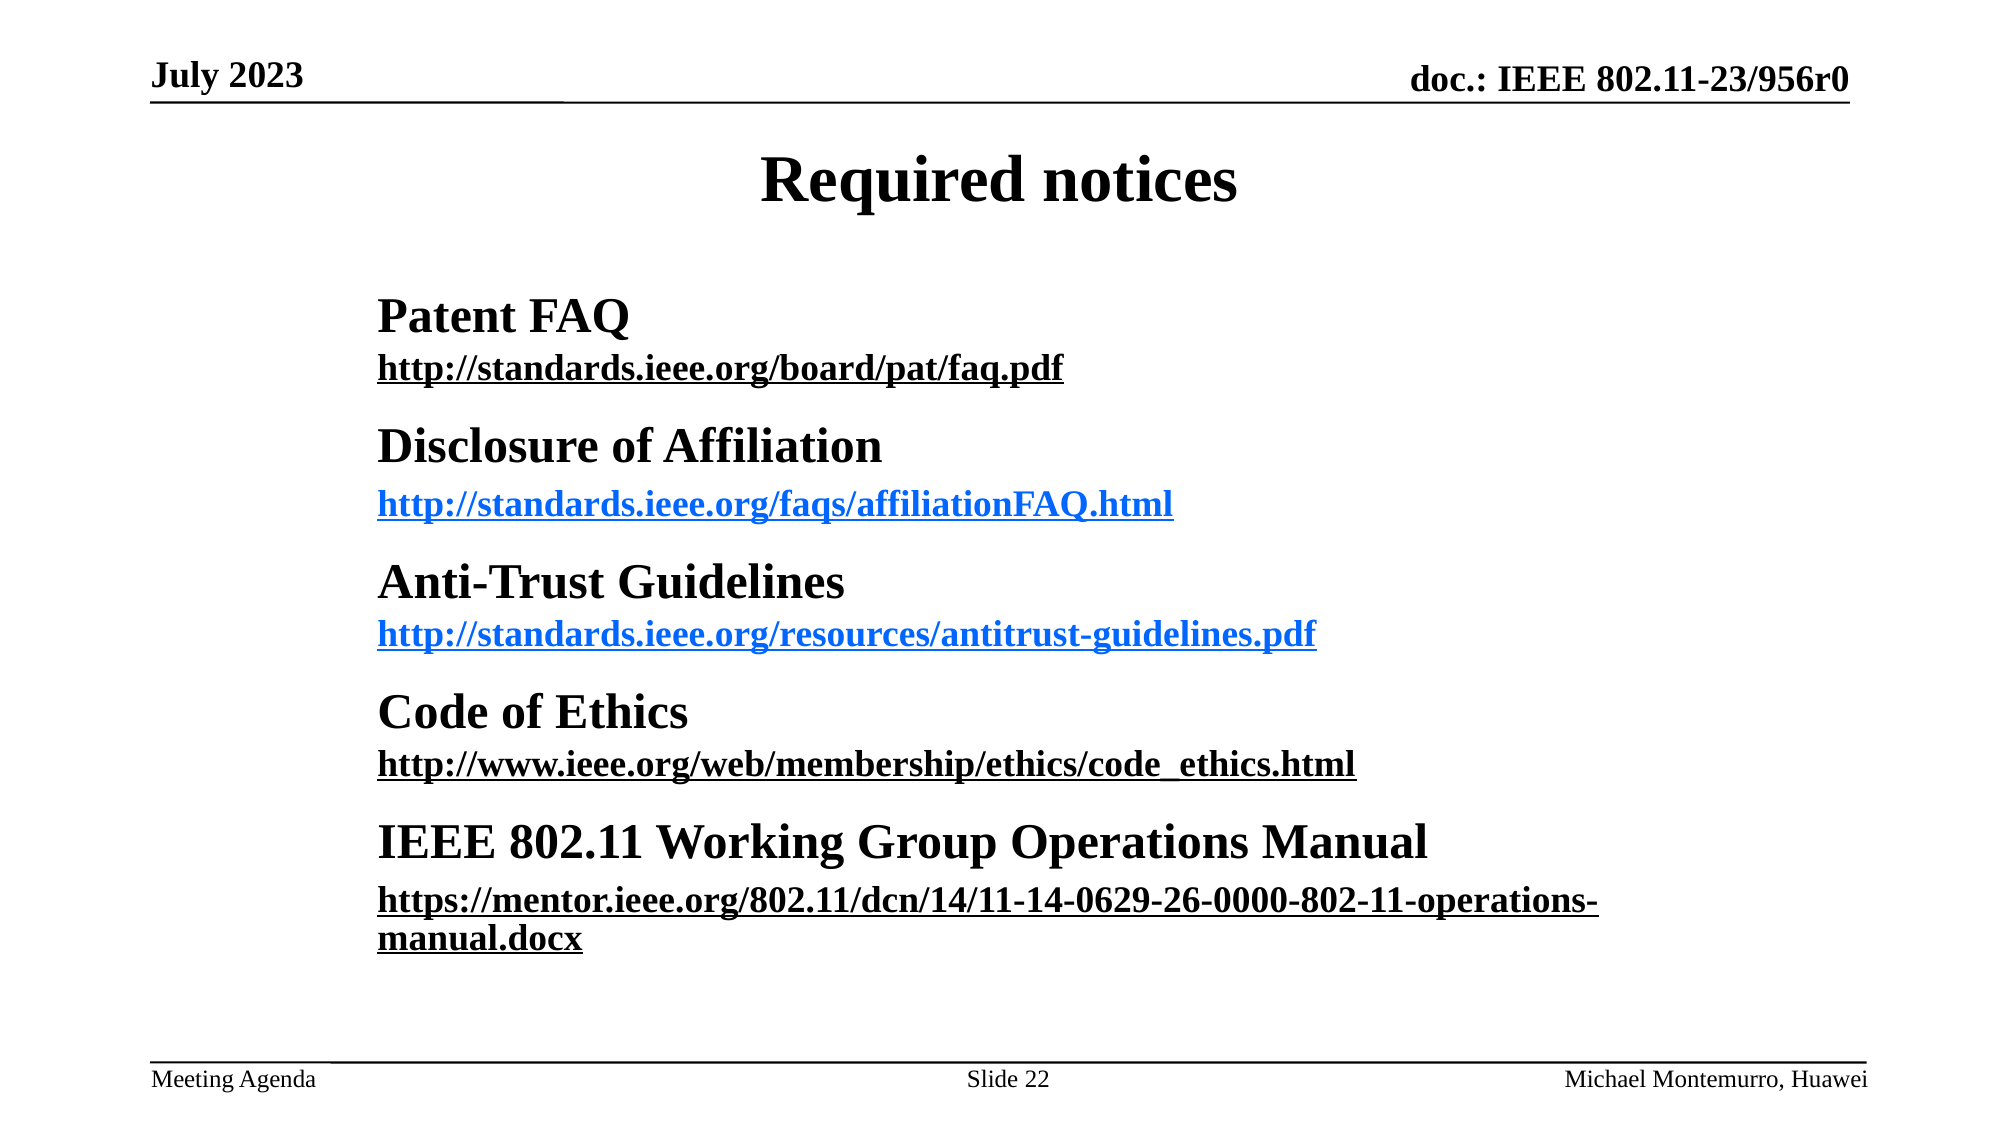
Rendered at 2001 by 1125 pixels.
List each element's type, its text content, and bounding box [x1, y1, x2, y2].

text_box Patent FAQ http://standards.ieee.org/board/pat/faq.pdf Disclosure of Affiliation http://standards.ieee.org/faqs/affiliationFAQ.html Anti-Trust Guidelines http://standards.ieee.org/resources/antitrust-guidelines.pdf Code of Ethics http://www.ieee.org/web/membership/ethics/code_ethics.html IEEE 802.11 Working Group Operations Manual https://mentor.ieee.org/802.11/dcn/14/11-14-0629-26-0000-802-11-operations-manual.docx [362, 275, 1638, 1050]
text_box Required notices [362, 87, 1638, 263]
slide_number Slide 22 [964, 1061, 1053, 1093]
footer Michael Montemurro, Huawei [1266, 1061, 1869, 1093]
